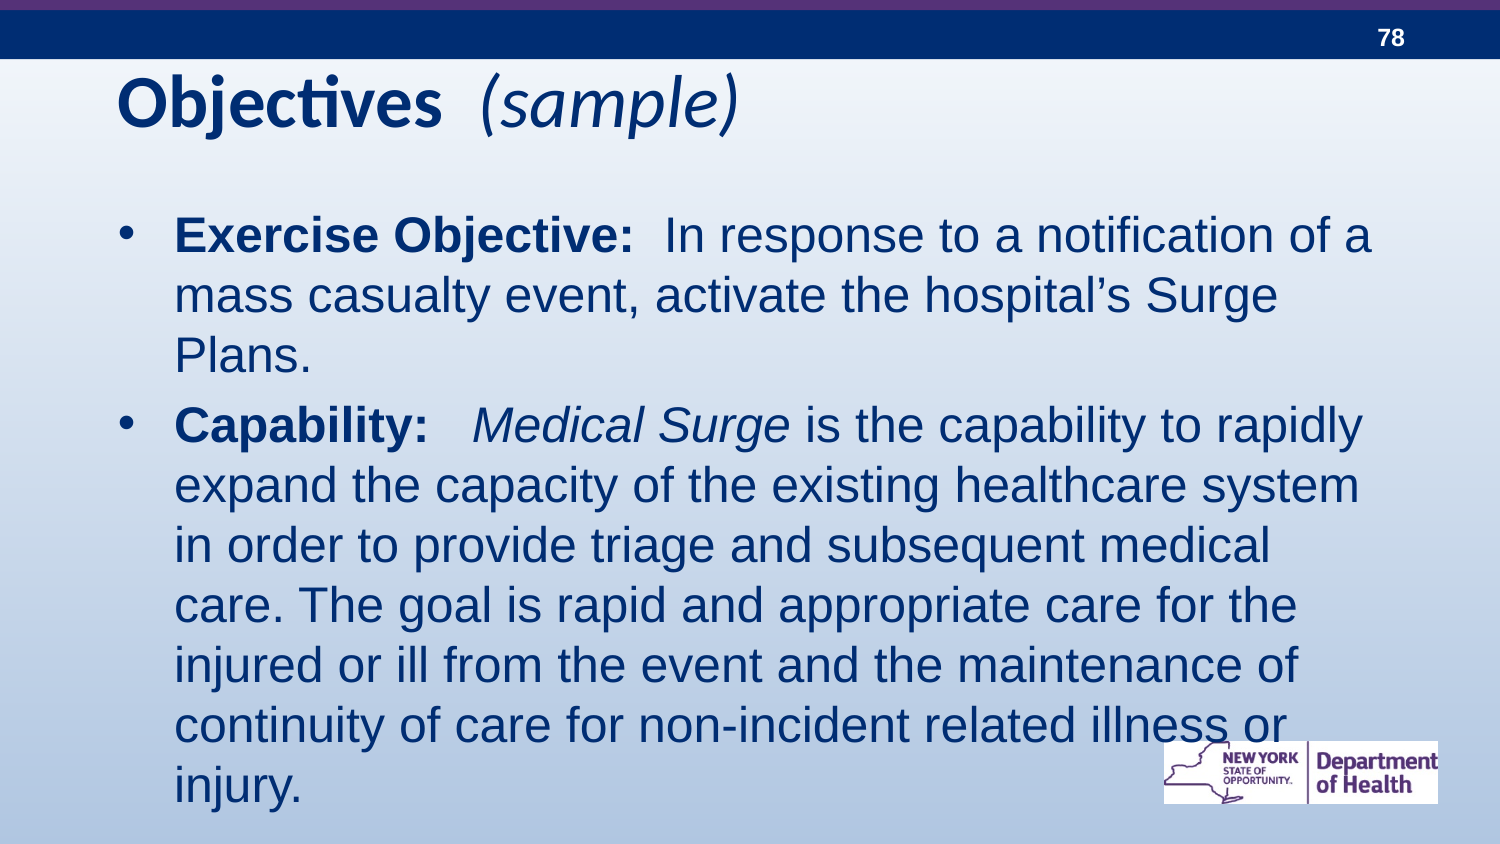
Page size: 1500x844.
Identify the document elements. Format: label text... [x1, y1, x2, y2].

picture [1164, 741, 1438, 804]
list Exercise Objective: In response to a notification of a mass casualty event, activate the hospital’s Surge Plans. Capability: Medical Surge is the capability to rapidly expand the capacity of the existing healthcare system in order to provide triage and subsequent medical care. The goal is rapid and appropriate care for the injured or ill from the event and the maintenance of continuity of care for non-incident related illness or injury. [103, 194, 1397, 763]
title Objectives (sample) [103, 44, 1397, 194]
